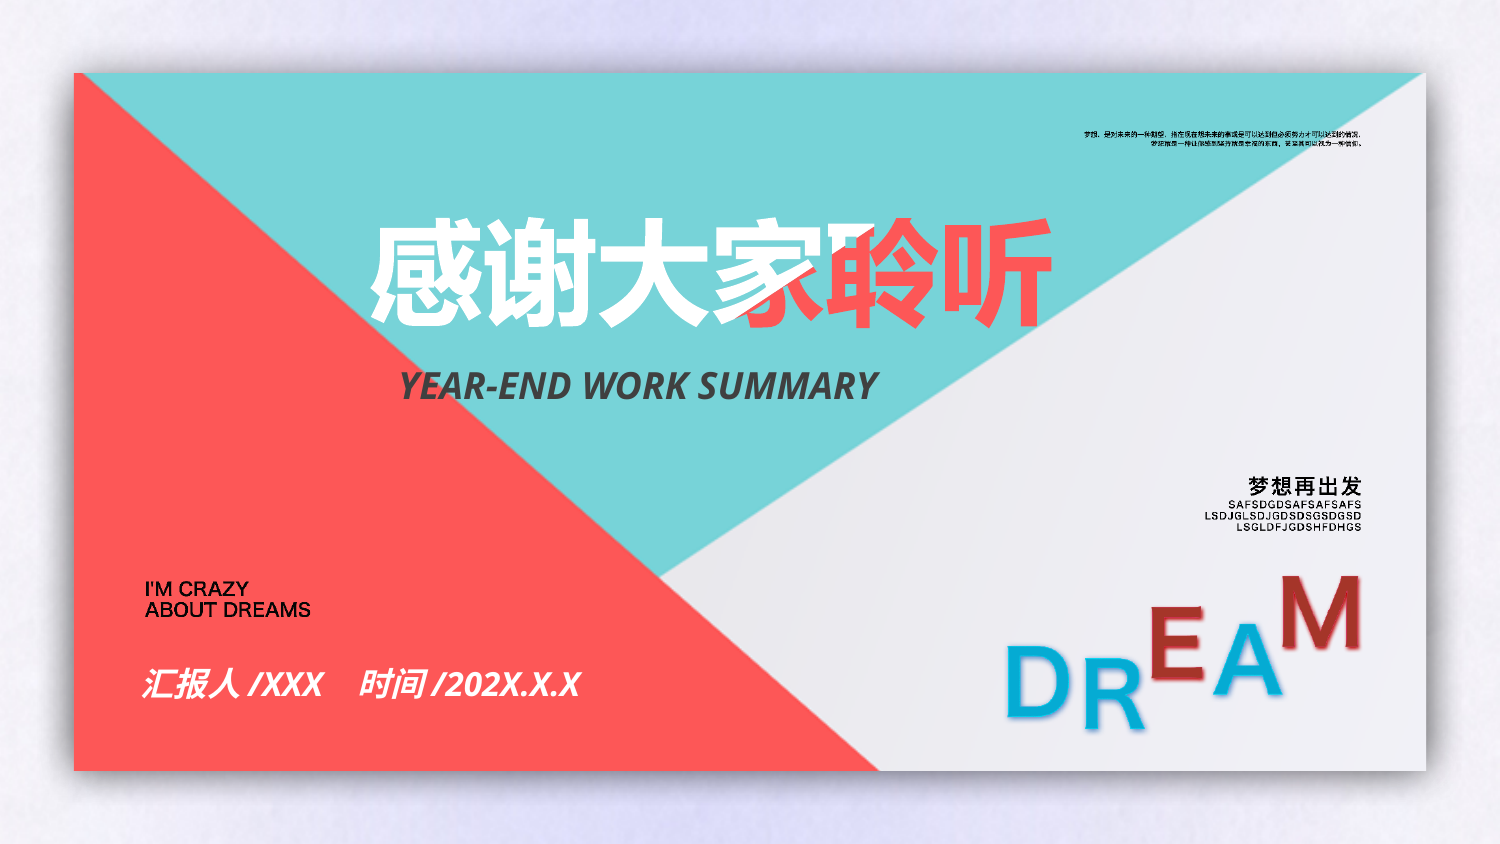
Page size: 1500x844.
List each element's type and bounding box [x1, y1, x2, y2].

text_box [370, 216, 1052, 329]
picture [0, 0, 1500, 844]
